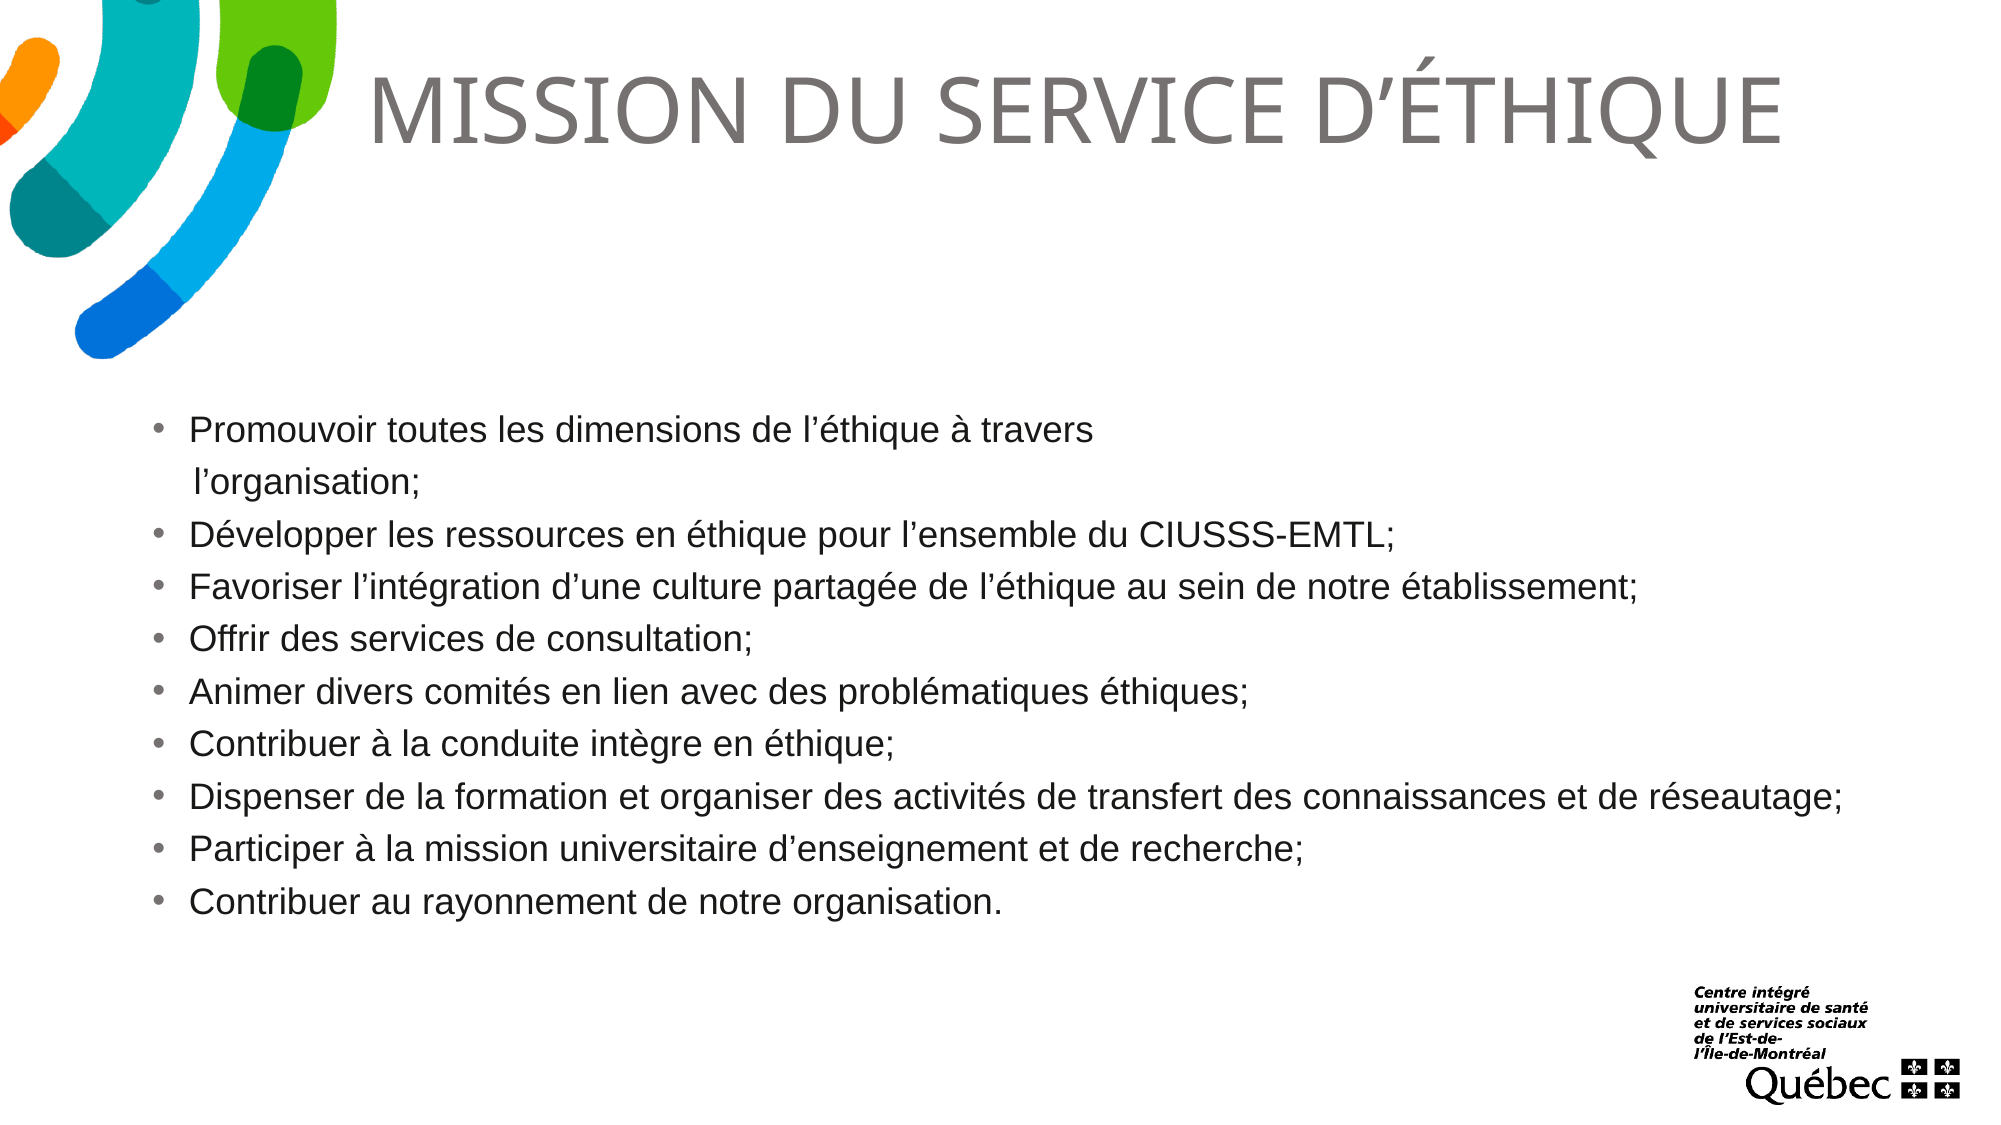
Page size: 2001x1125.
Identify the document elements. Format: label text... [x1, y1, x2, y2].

picture [0, 0, 354, 483]
picture [1694, 986, 1960, 1105]
list Promouvoir toutes les dimensions de l’éthique à travers l’organisation; Développer les ressources en éthique pour l’ensemble du CIUSSS-EMTL; Favoriser l’intégration d’une culture partagée de l’éthique au sein de notre établissement; Offrir des services de consultation; Animer divers comités en lien avec des problématiques éthiques; Contribuer à la conduite intègre en éthique; Dispenser de la formation et organiser des activités de transfert des connaissances et de réseautage; Participer à la mission universitaire d’enseignement et de recherche; Contribuer au rayonnement de notre organisation. [137, 324, 1863, 973]
title MISSION DU SERVICE D’ÉTHIQUE [290, 59, 1863, 278]
